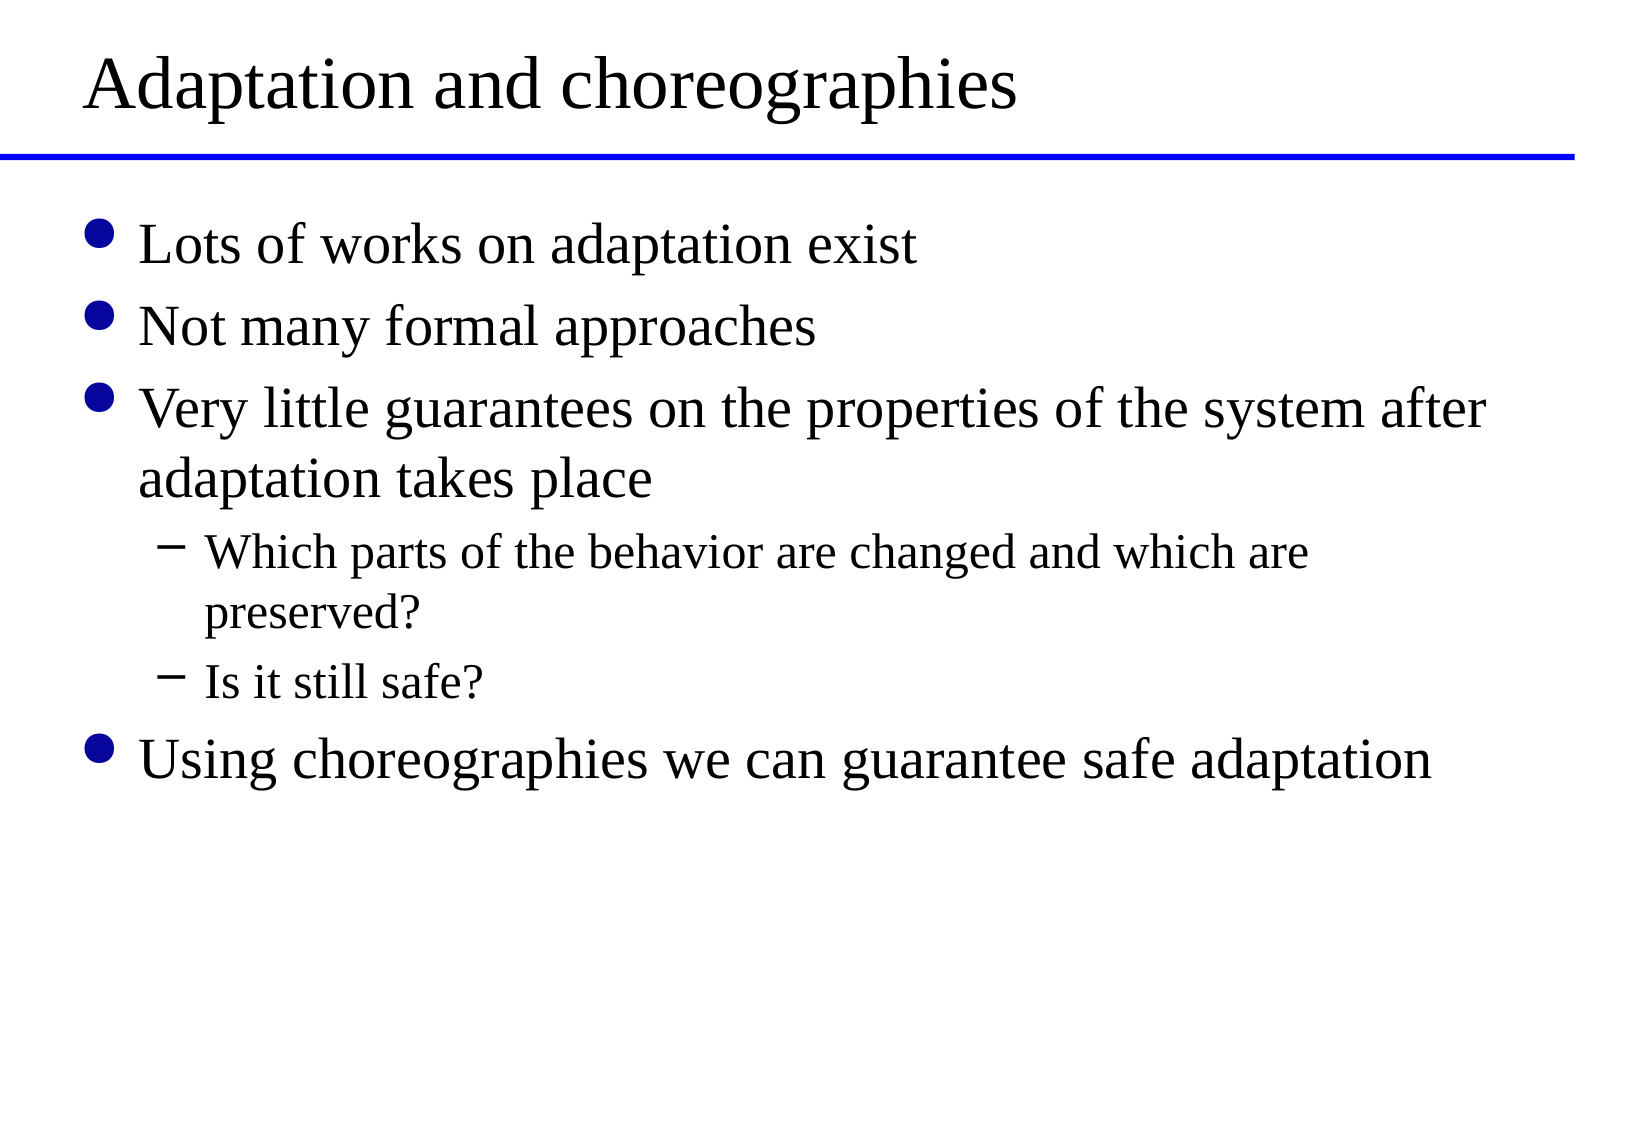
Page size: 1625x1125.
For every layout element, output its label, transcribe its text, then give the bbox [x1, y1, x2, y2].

list Lots of works on adaptation exist Not many formal approaches Very little guarantees on the properties of the system after adaptation takes place Which parts of the behavior are changed and which are preserved? Is it still safe? Using choreographies we can guarantee safe adaptation [67, 198, 1546, 1061]
title Adaptation and choreographies [67, 27, 1544, 131]
